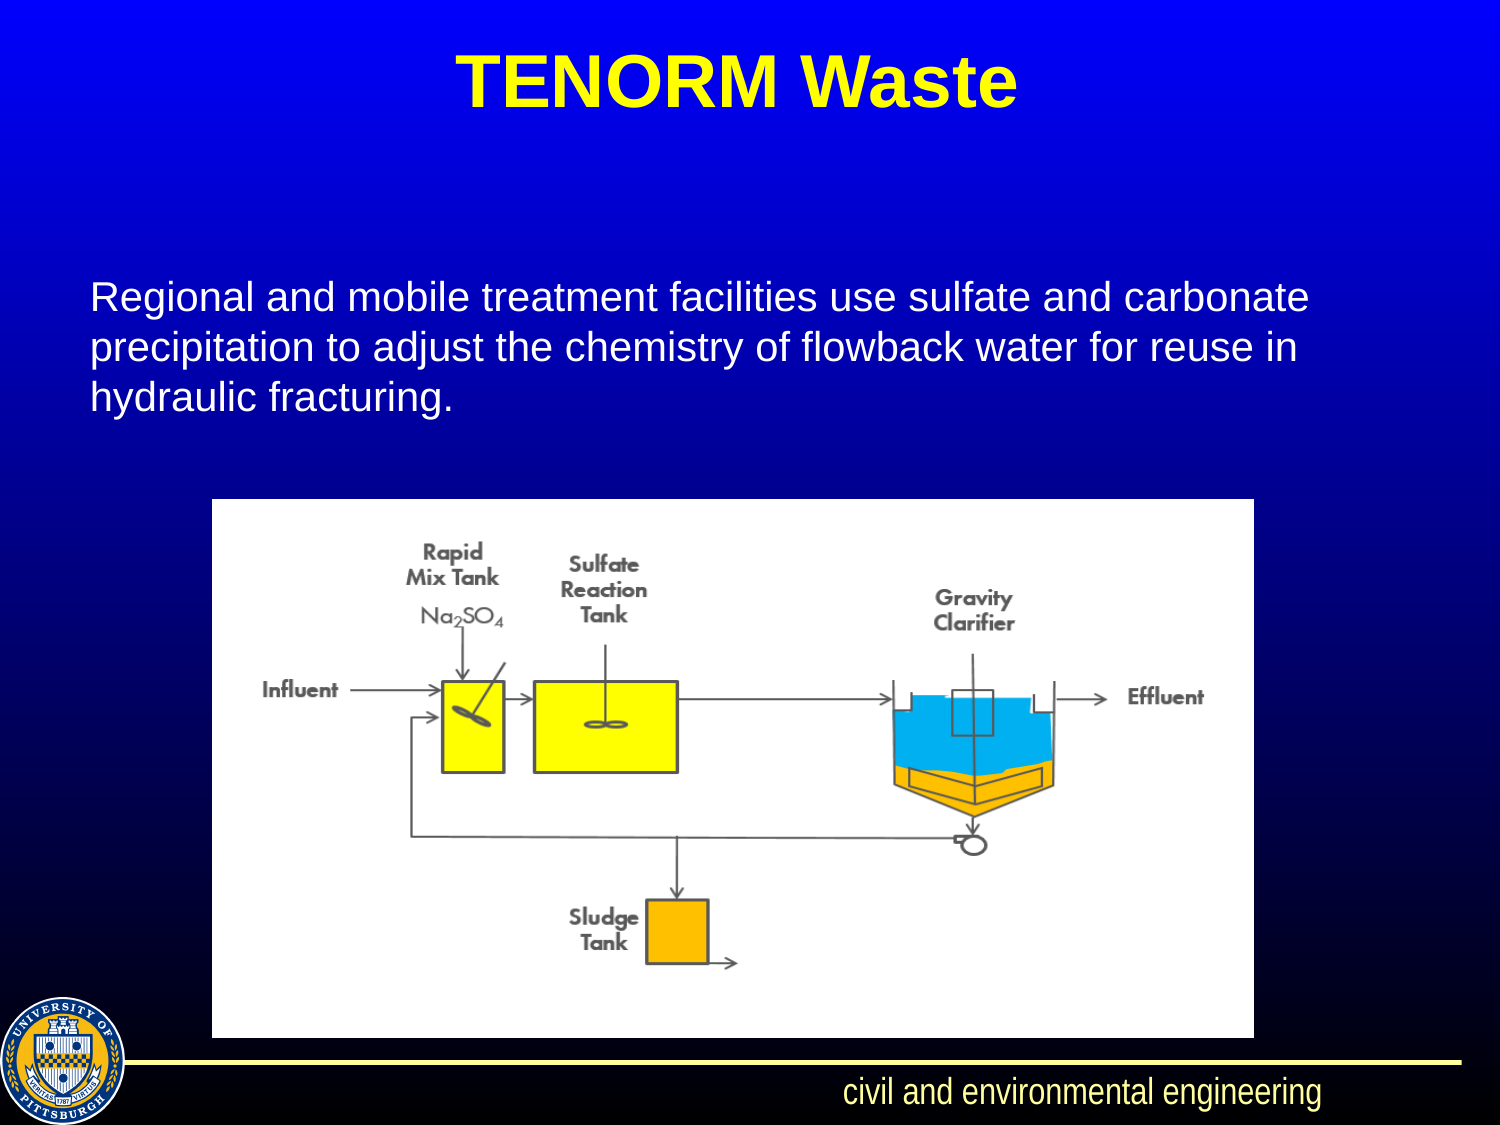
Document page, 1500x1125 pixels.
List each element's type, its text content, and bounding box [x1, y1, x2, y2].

picture [212, 499, 1255, 1038]
picture [0, 997, 125, 1125]
list Regional and mobile treatment facilities use sulfate and carbonate precipitation to adjust the chemistry of flowback water for reuse in hydraulic fracturing. [75, 262, 1425, 500]
title TENORM Waste [62, 24, 1413, 213]
